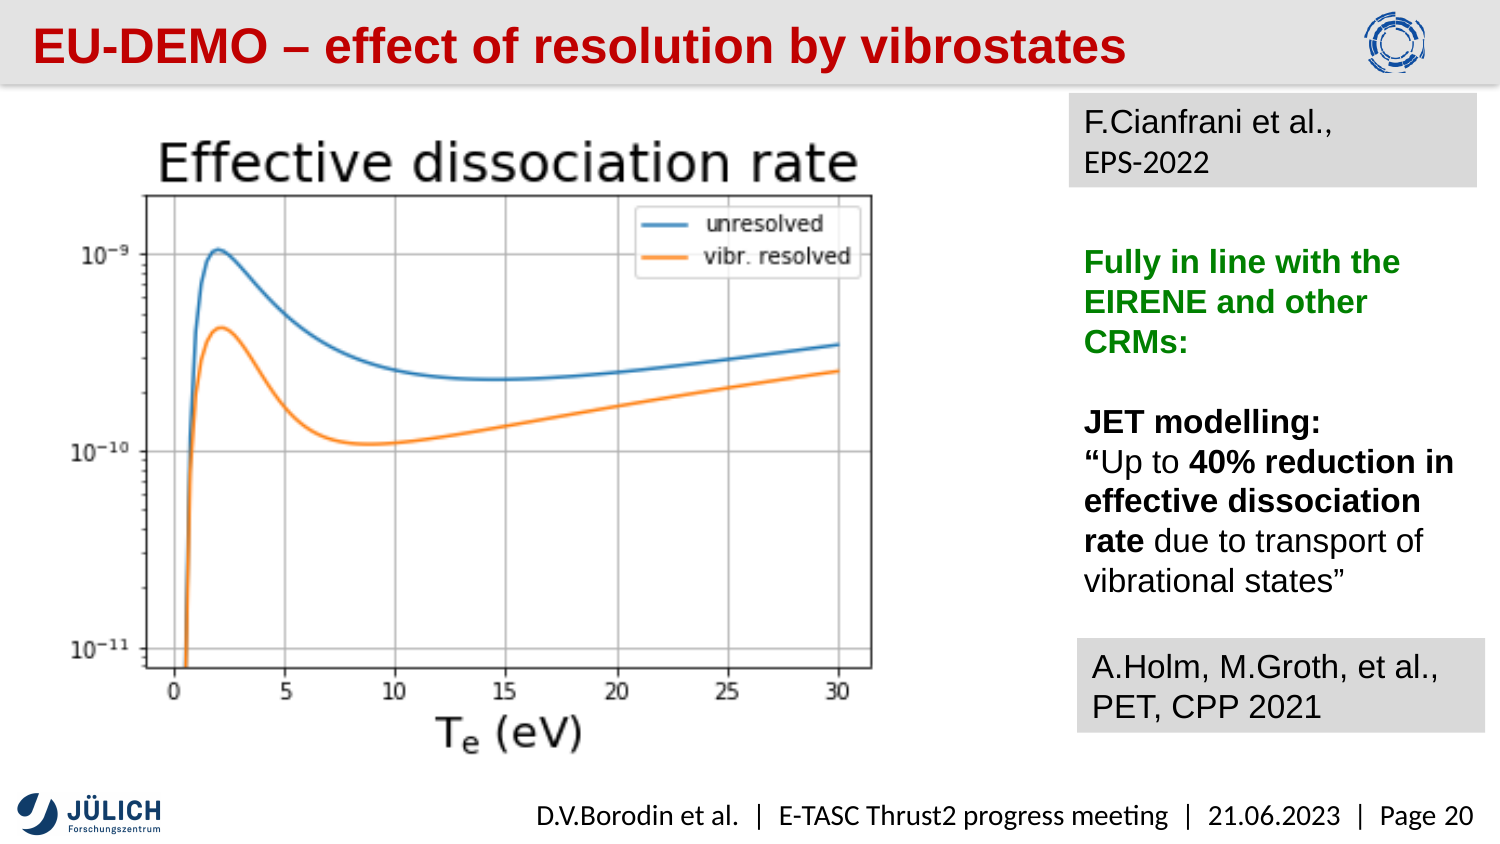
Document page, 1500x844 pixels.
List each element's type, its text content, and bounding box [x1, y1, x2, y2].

picture [17, 792, 161, 836]
text_box Fully in line with the EIRENE and other CRMs: JET modelling: “Up to 40% reduction in effective dissociation rate due to transport of vibrational states” [1068, 232, 1486, 607]
picture [52, 126, 886, 776]
text_box F.Cianfrani et al., EPS-2022 [1068, 92, 1477, 188]
title EU-DEMO – effect of resolution by vibrostates [17, 0, 1368, 93]
text_box A.Holm, M.Groth, et al., PET, CPP 2021 [1077, 638, 1486, 733]
